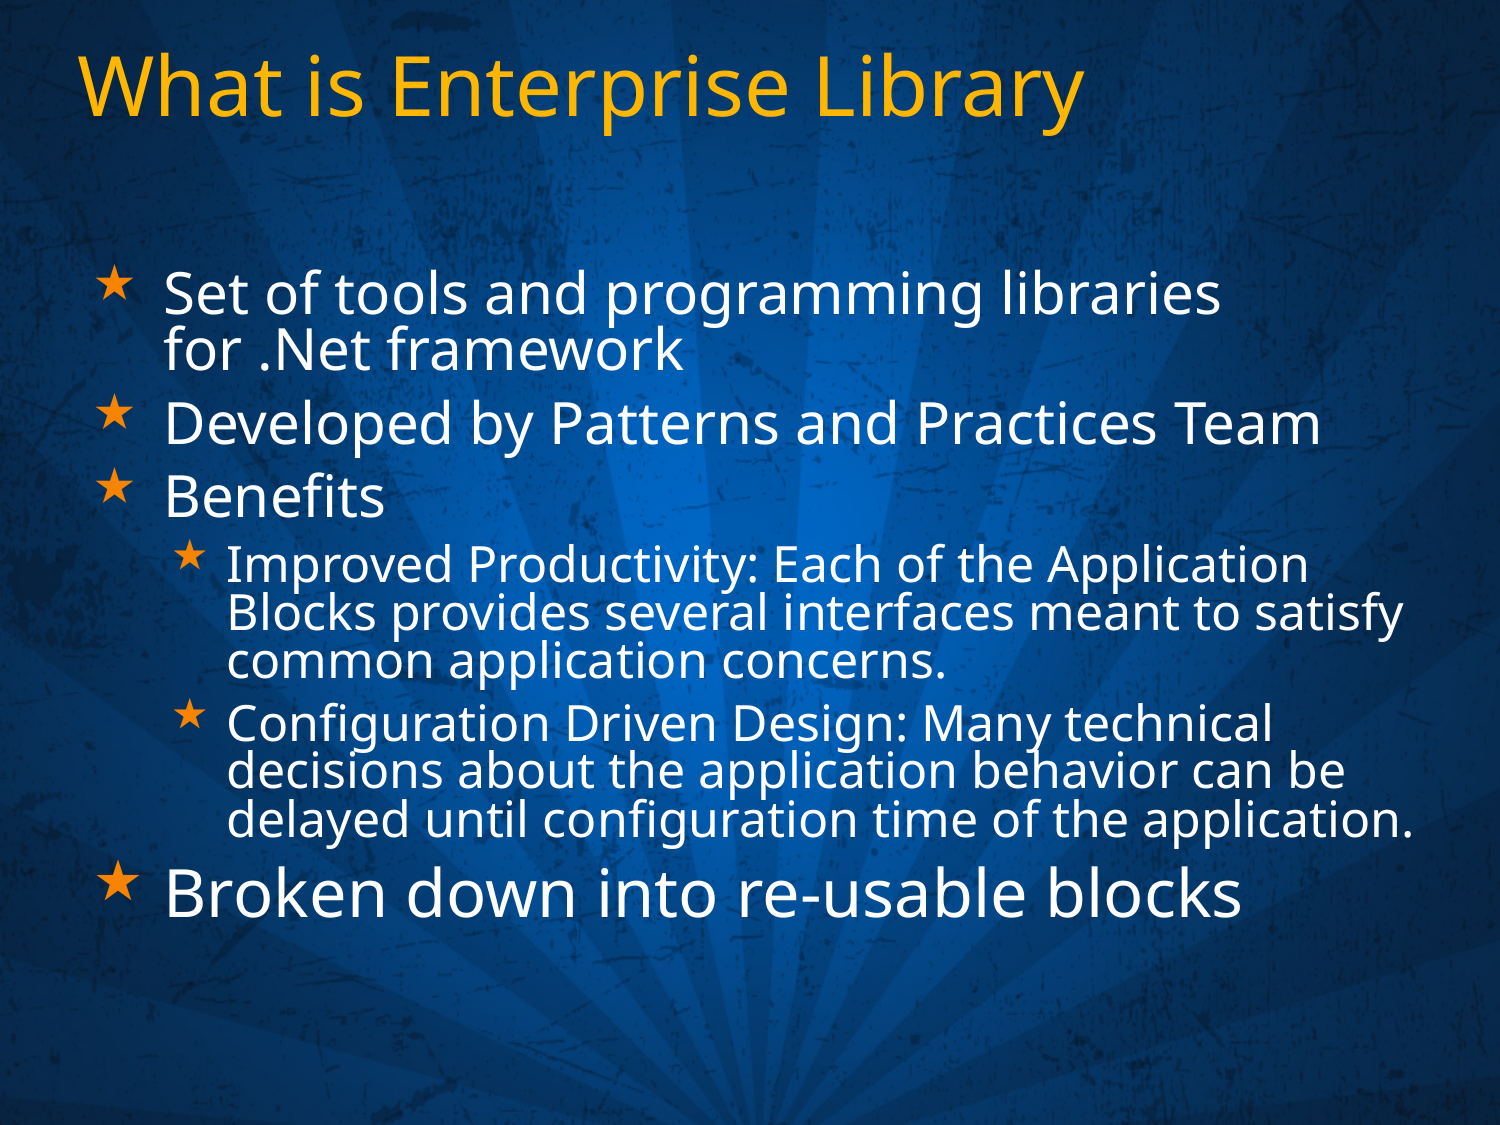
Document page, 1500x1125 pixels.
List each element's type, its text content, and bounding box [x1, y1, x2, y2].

list Set of tools and programming libraries for .Net framework Developed by Patterns and Practices Team Benefits Improved Productivity: Each of the Application Blocks provides several interfaces meant to satisfy common application concerns. Configuration Driven Design: Many technical decisions about the application behavior can be delayed until configuration time of the application. Broken down into re-usable blocks [74, 262, 1450, 963]
picture [0, 0, 1500, 1125]
title What is Enterprise Library [62, 37, 1438, 144]
